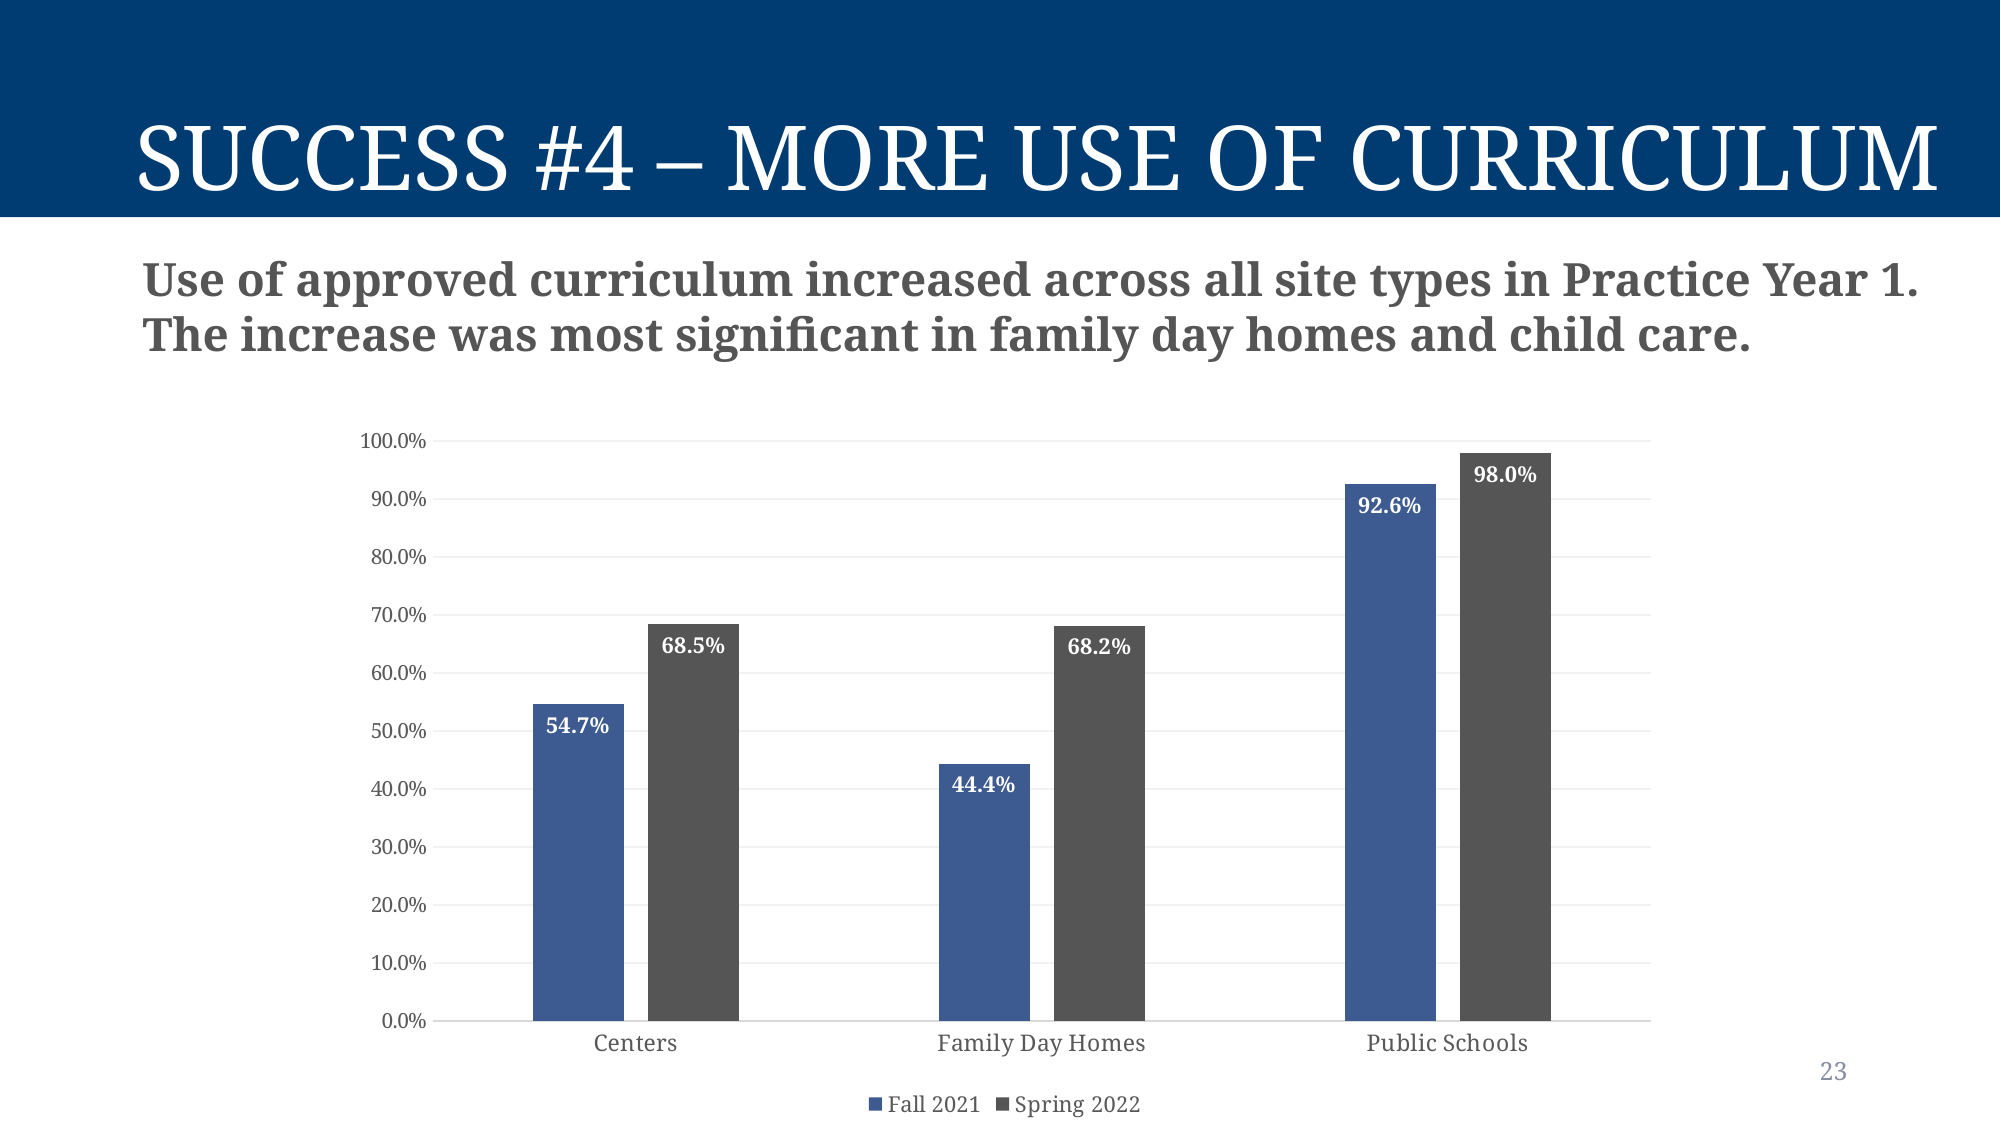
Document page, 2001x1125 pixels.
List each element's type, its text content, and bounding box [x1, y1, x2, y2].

slide_number 23 [1683, 1042, 1863, 1103]
list Use of approved curriculum increased across all site types in Practice Year 1. The increase was most significant in family day homes and child care. [96, 243, 1947, 386]
title Success #4 – More Use of Curriculum [0, 0, 2000, 218]
chart [332, 412, 1679, 1125]
